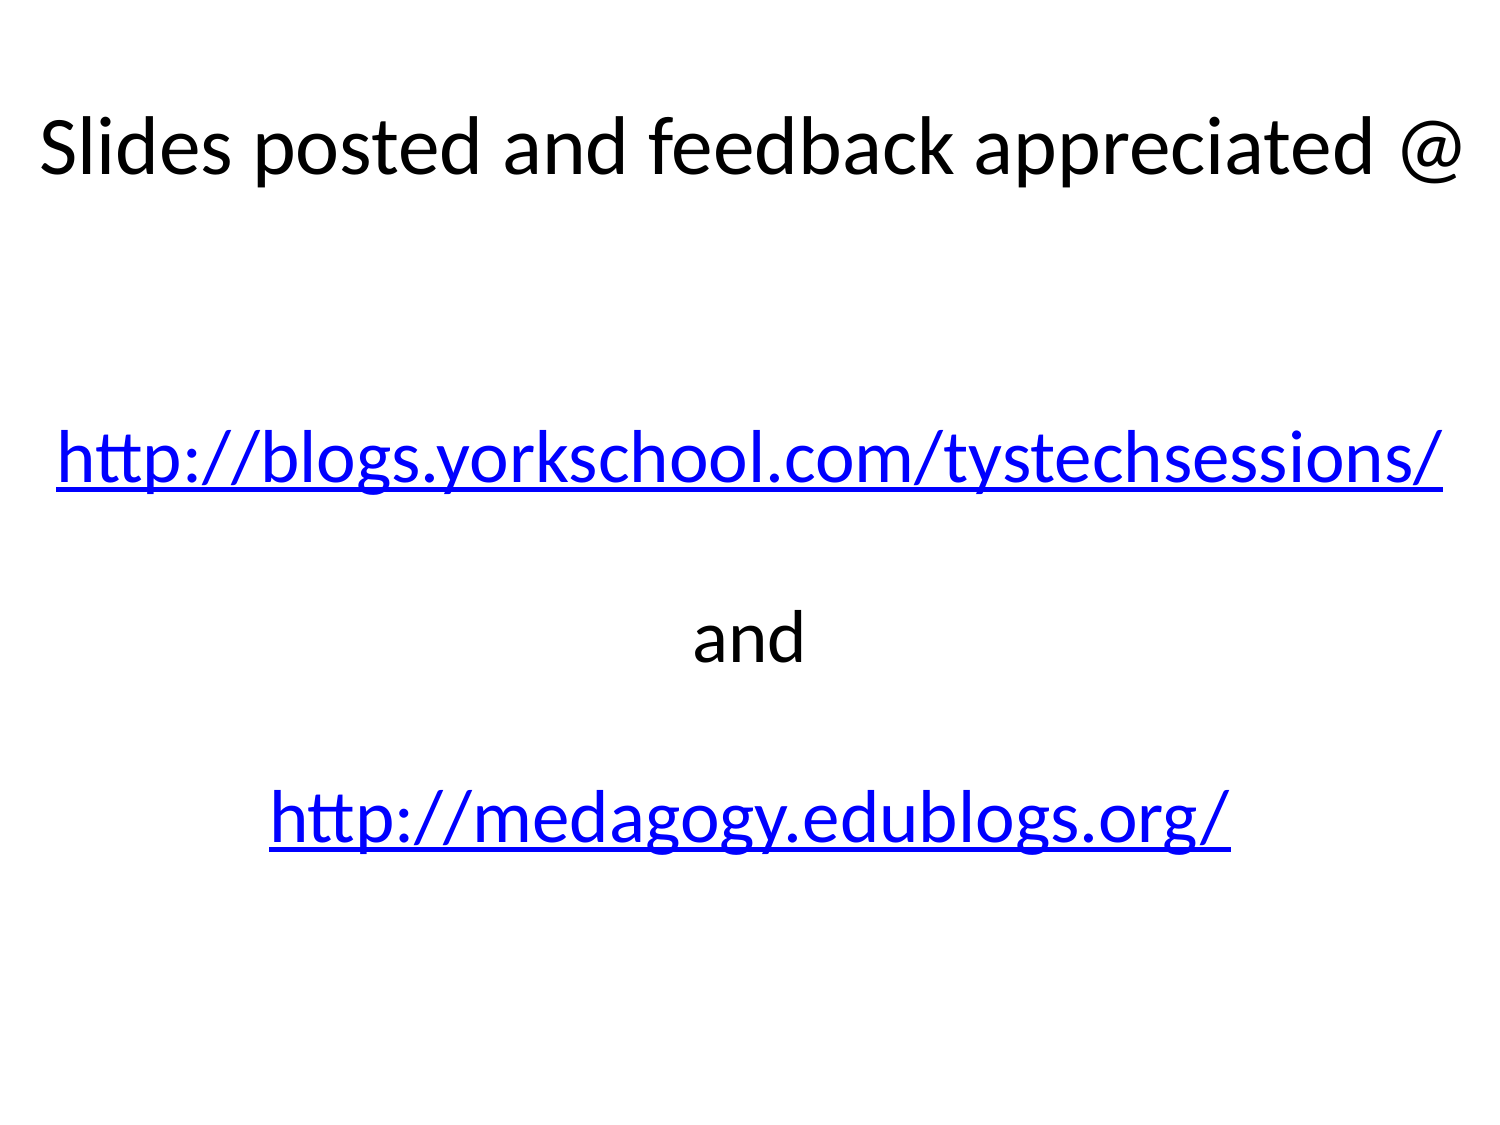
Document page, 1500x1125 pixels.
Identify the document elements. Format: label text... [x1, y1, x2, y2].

text_box http://blogs.yorkschool.com/tystechsessions/ and http://medagogy.edublogs.org/ [0, 399, 1500, 1025]
text_box Slides posted and feedback appreciated @ [24, 83, 1500, 199]
